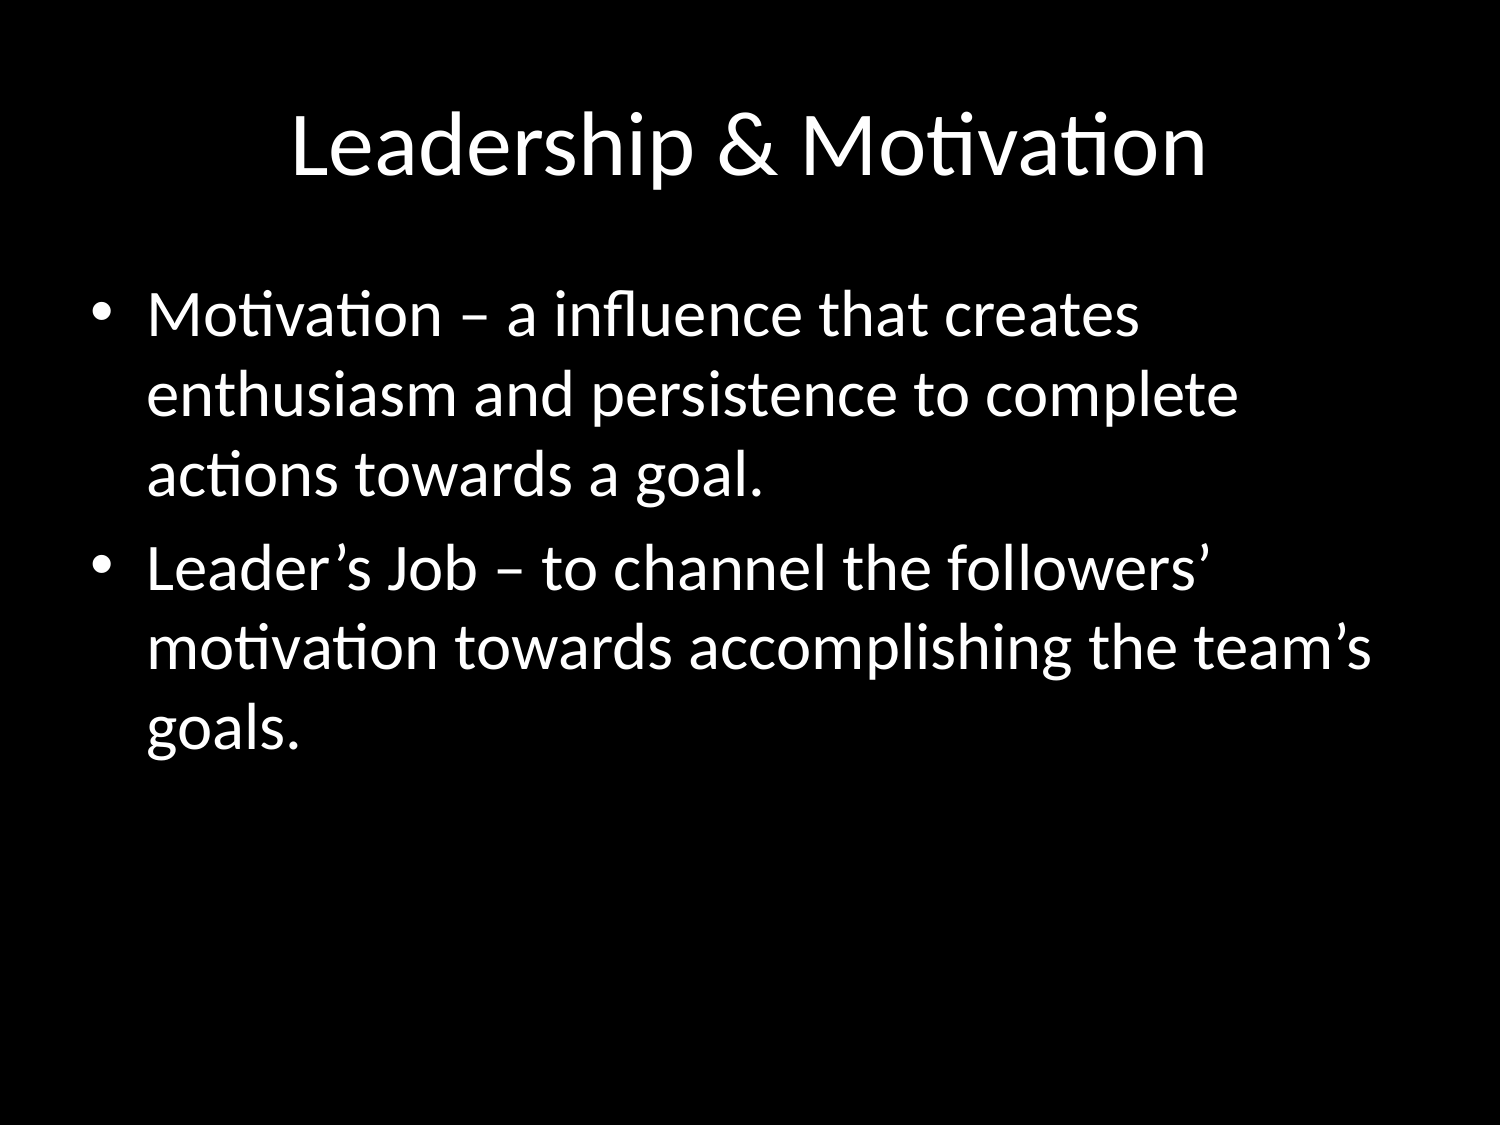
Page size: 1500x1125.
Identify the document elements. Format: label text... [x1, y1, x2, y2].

title Leadership & Motivation [75, 45, 1425, 233]
list Motivation – a influence that creates enthusiasm and persistence to complete actions towards a goal. Leader’s Job – to channel the followers’ motivation towards accomplishing the team’s goals. [75, 262, 1425, 1005]
